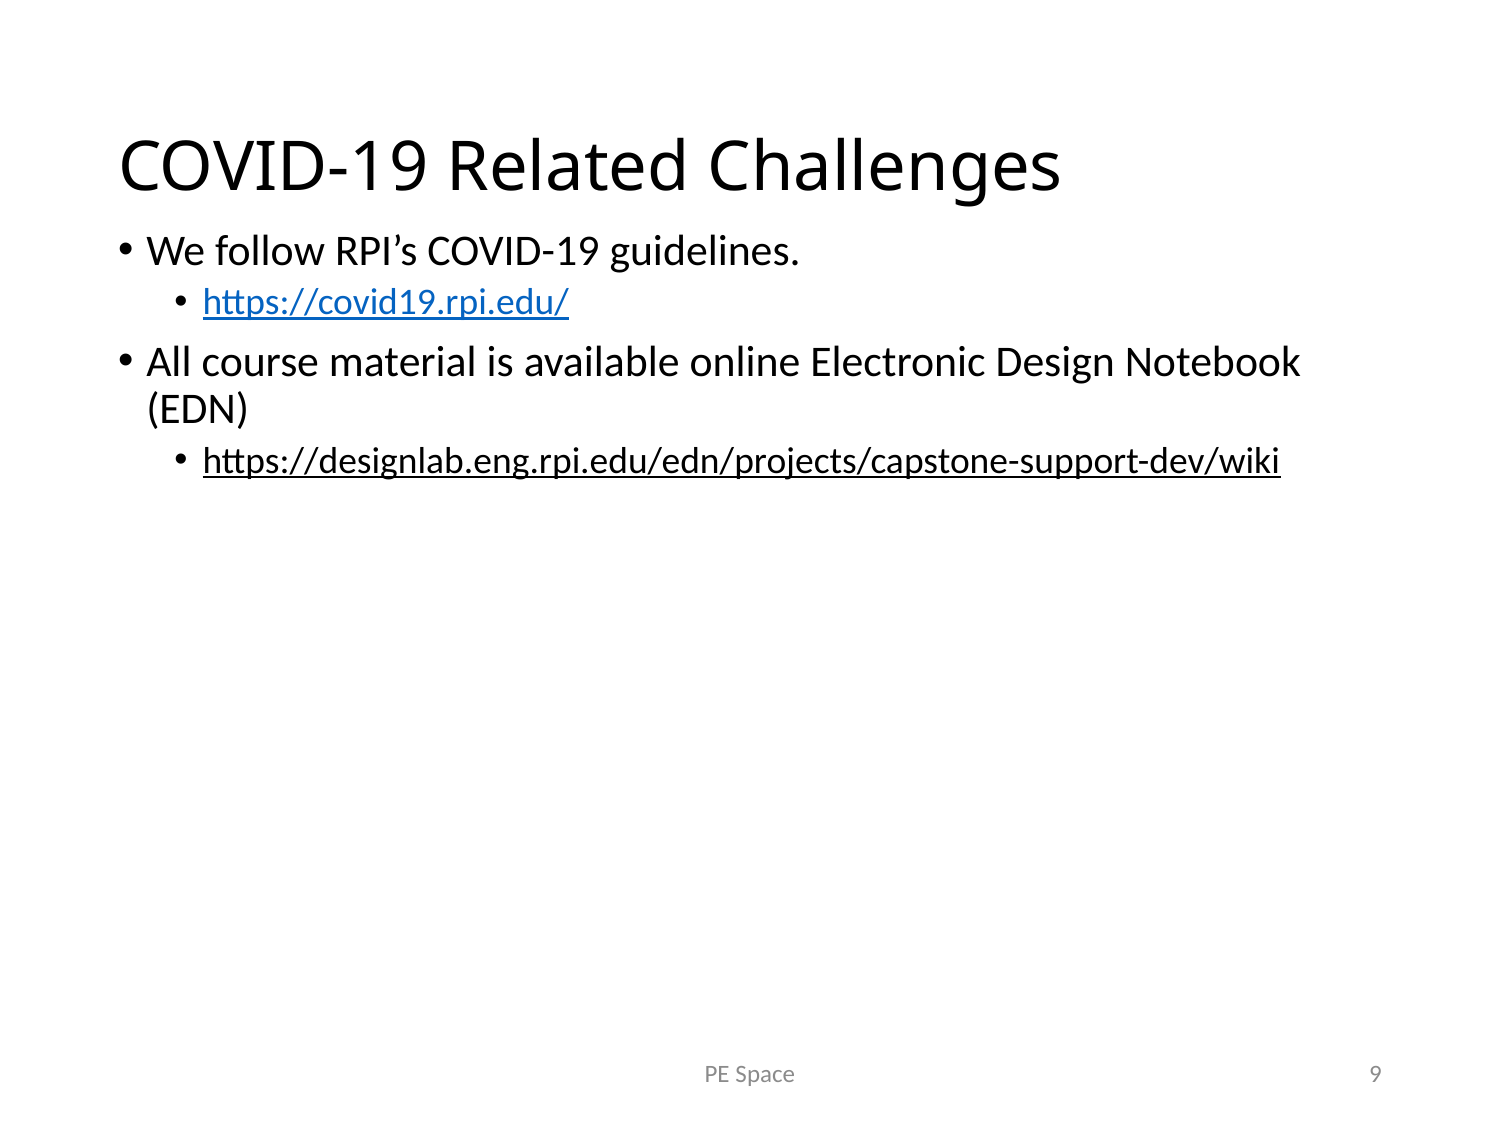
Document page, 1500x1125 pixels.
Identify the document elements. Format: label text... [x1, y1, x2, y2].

footer PE Space [496, 1042, 1004, 1103]
list We follow RPI’s COVID-19 guidelines. https://covid19.rpi.edu/ All course material is available online Electronic Design Notebook (EDN) https://designlab.eng.rpi.edu/edn/projects/capstone-support-dev/wiki [103, 219, 1397, 1025]
title COVID-19 Related Challenges [103, 59, 1397, 219]
slide_number 9 [1059, 1042, 1397, 1103]
